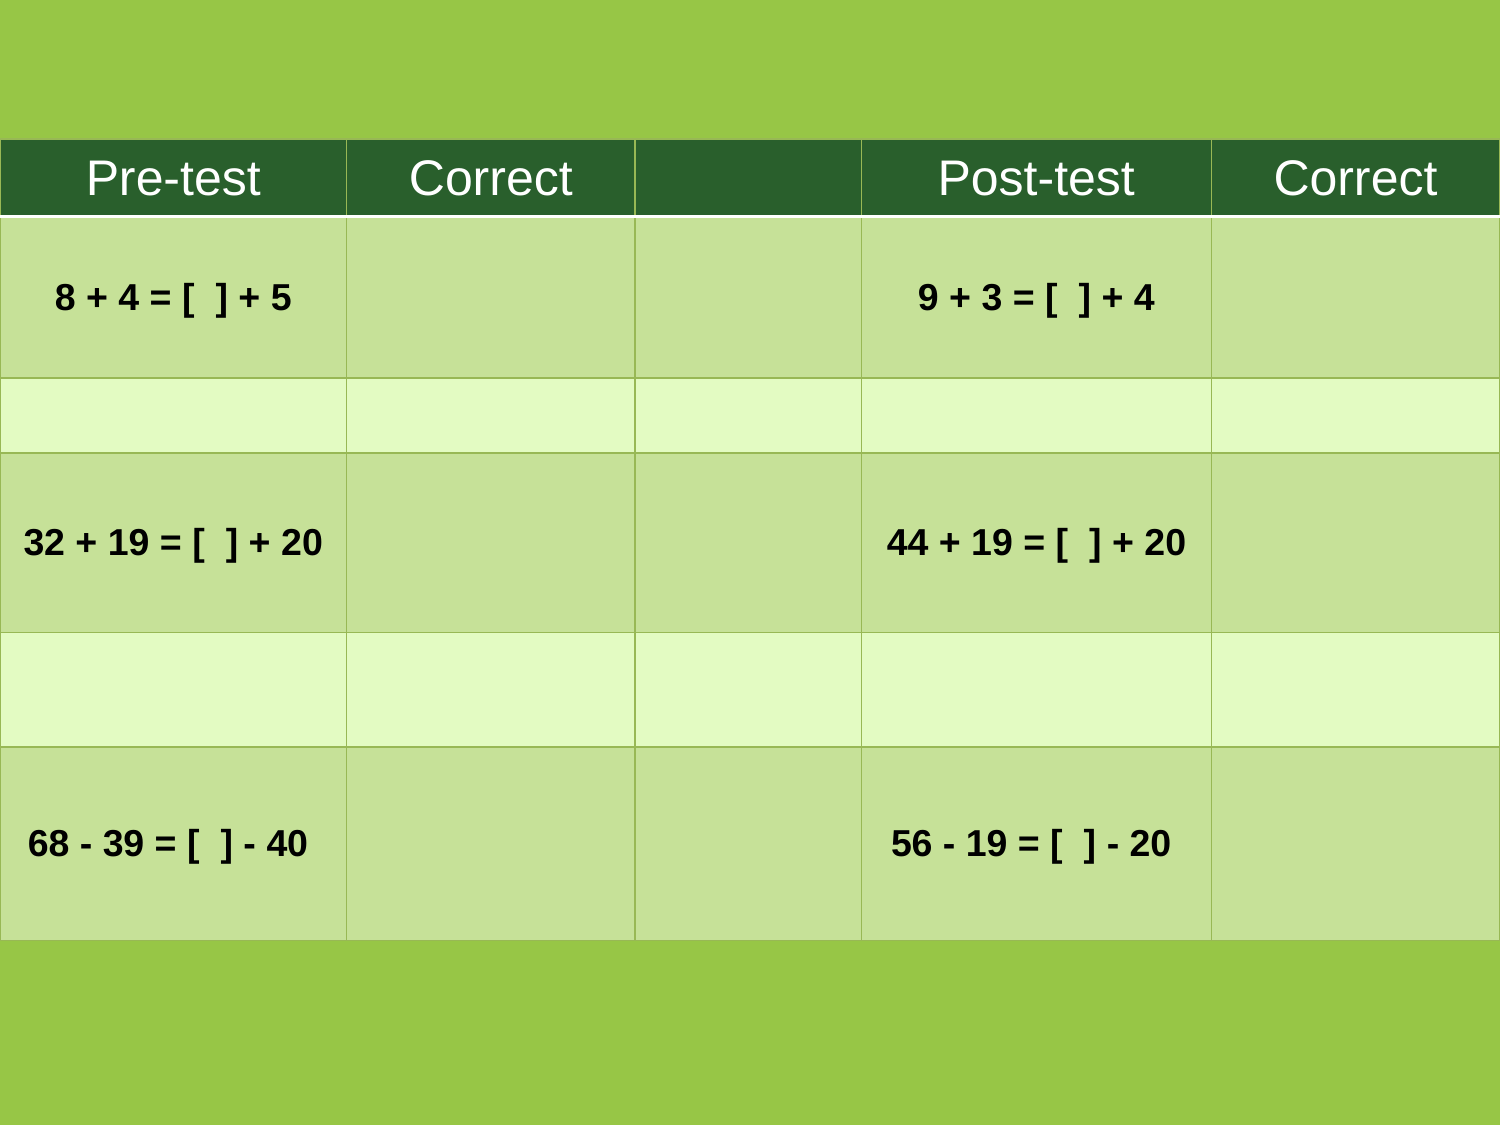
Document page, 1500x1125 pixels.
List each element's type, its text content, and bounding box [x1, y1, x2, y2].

table_cell [1212, 379, 1499, 452]
text_box [0, 941, 1500, 1125]
table_cell [1, 379, 346, 452]
table_header [636, 140, 861, 215]
table_cell [347, 454, 634, 632]
table_cell 32 + 19 = [ ] + 20 [1, 454, 346, 632]
table_cell 68 - 39 = [ ] - 40 [1, 748, 346, 940]
table_cell [862, 379, 1211, 452]
table_cell 9 + 3 = [ ] + 4 [862, 218, 1211, 377]
table_cell [347, 633, 634, 746]
table_cell [862, 633, 1211, 746]
text_box [0, 0, 1500, 138]
table_header Pre-test [1, 140, 346, 215]
table_header Correct [347, 140, 634, 215]
table_cell [636, 454, 861, 632]
table_header Correct [1212, 140, 1499, 215]
table_cell 56 - 19 = [ ] - 20 [862, 748, 1211, 940]
table_cell [347, 748, 634, 940]
table_cell [1, 633, 346, 746]
table_cell [1212, 454, 1499, 632]
table_cell 8 + 4 = [ ] + 5 [1, 218, 346, 377]
table_cell [1212, 748, 1499, 940]
table_cell [1212, 633, 1499, 746]
table_cell [347, 379, 634, 452]
table_cell [636, 218, 861, 377]
table_cell [1212, 218, 1499, 377]
table_header Post-test [862, 140, 1211, 215]
table_cell [636, 633, 861, 746]
table_cell [347, 218, 634, 377]
table_cell [636, 379, 861, 452]
table_cell [636, 748, 861, 940]
table_cell 44 + 19 = [ ] + 20 [862, 454, 1211, 632]
